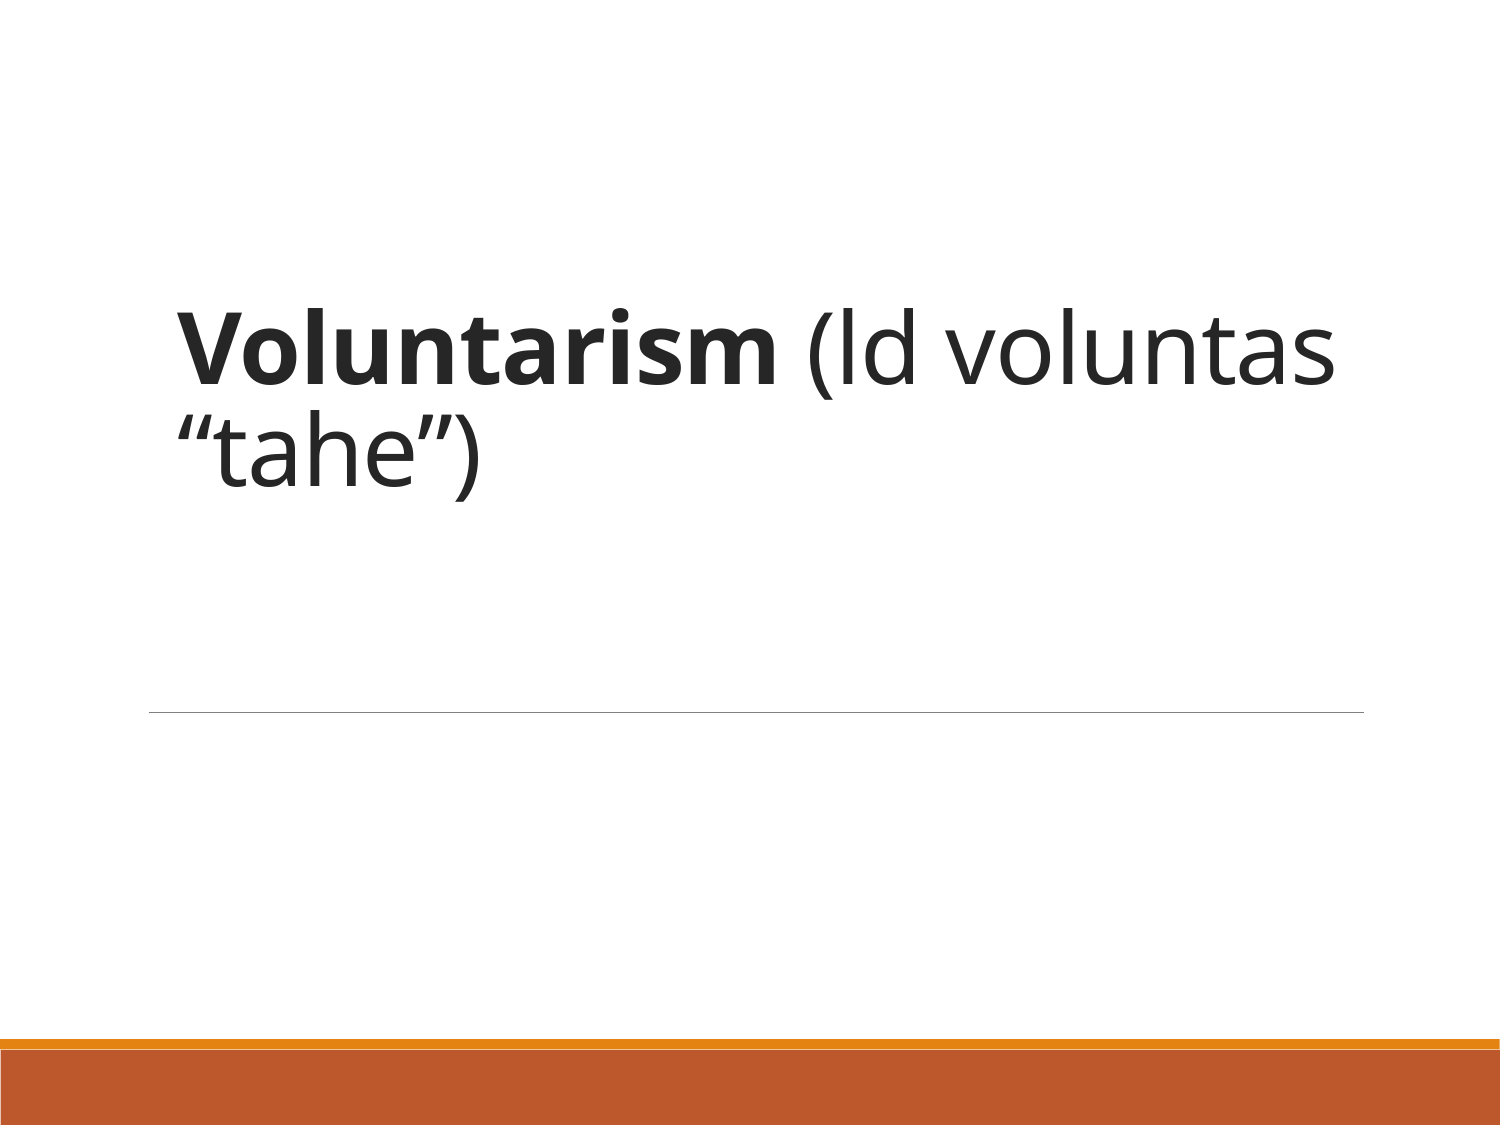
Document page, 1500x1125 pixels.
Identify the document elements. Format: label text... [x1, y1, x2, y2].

title Voluntarism (ld voluntas “tahe”) [162, 148, 1438, 515]
